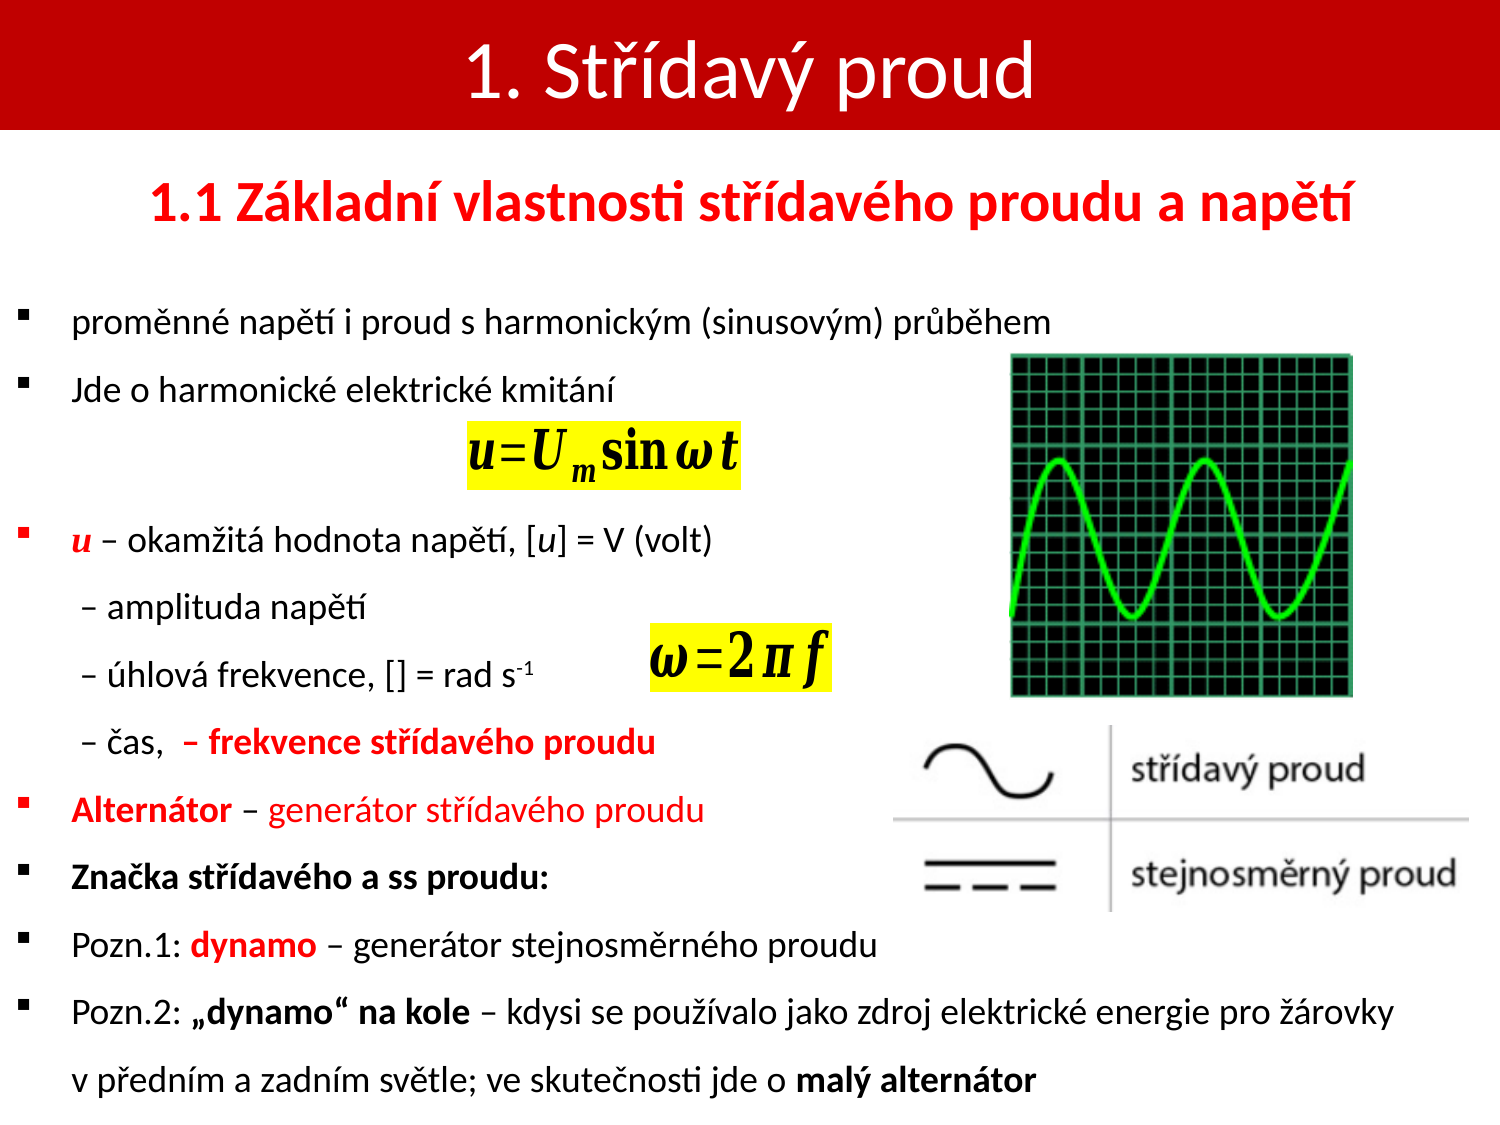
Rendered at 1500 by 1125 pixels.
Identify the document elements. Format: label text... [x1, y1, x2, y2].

text_box 1. Střídavý proud [0, 0, 1500, 130]
picture [1009, 352, 1353, 700]
text_box 1.1 Základní vlastnosti střídavého proudu a napětí [0, 155, 1500, 241]
picture [893, 725, 1469, 912]
